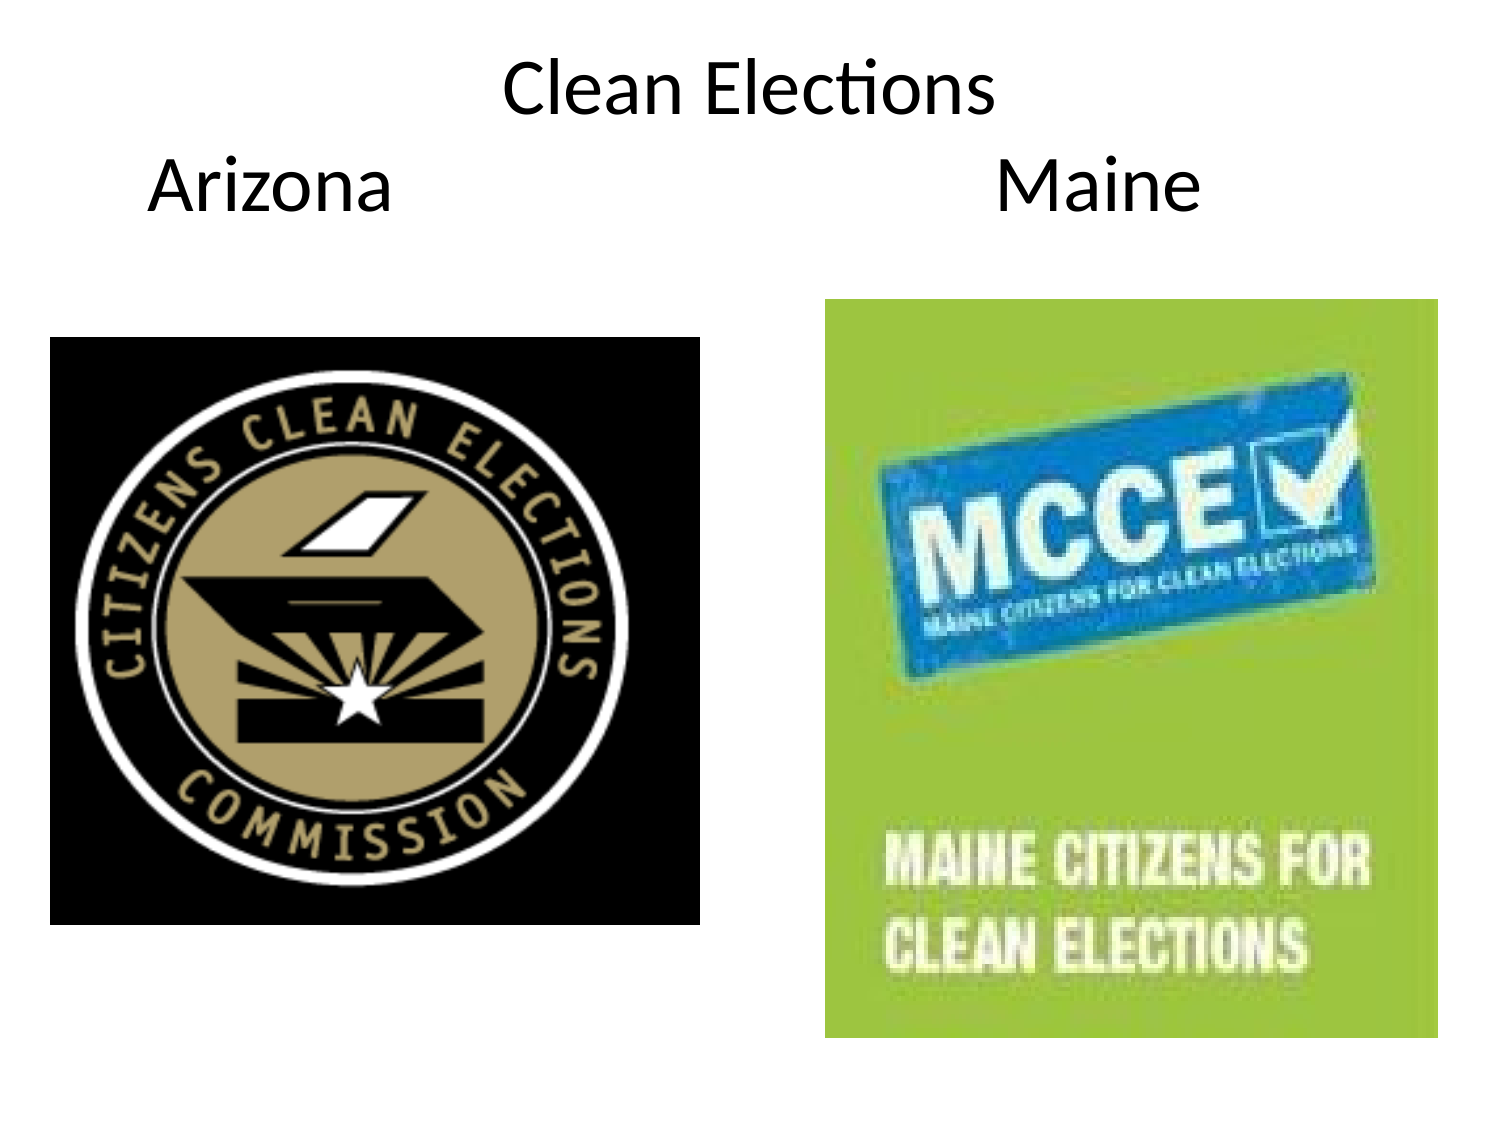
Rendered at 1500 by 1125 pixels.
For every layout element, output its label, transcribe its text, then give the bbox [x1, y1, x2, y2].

title Clean Elections Arizona Maine [75, 24, 1425, 238]
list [824, 299, 1438, 1038]
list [49, 337, 701, 926]
